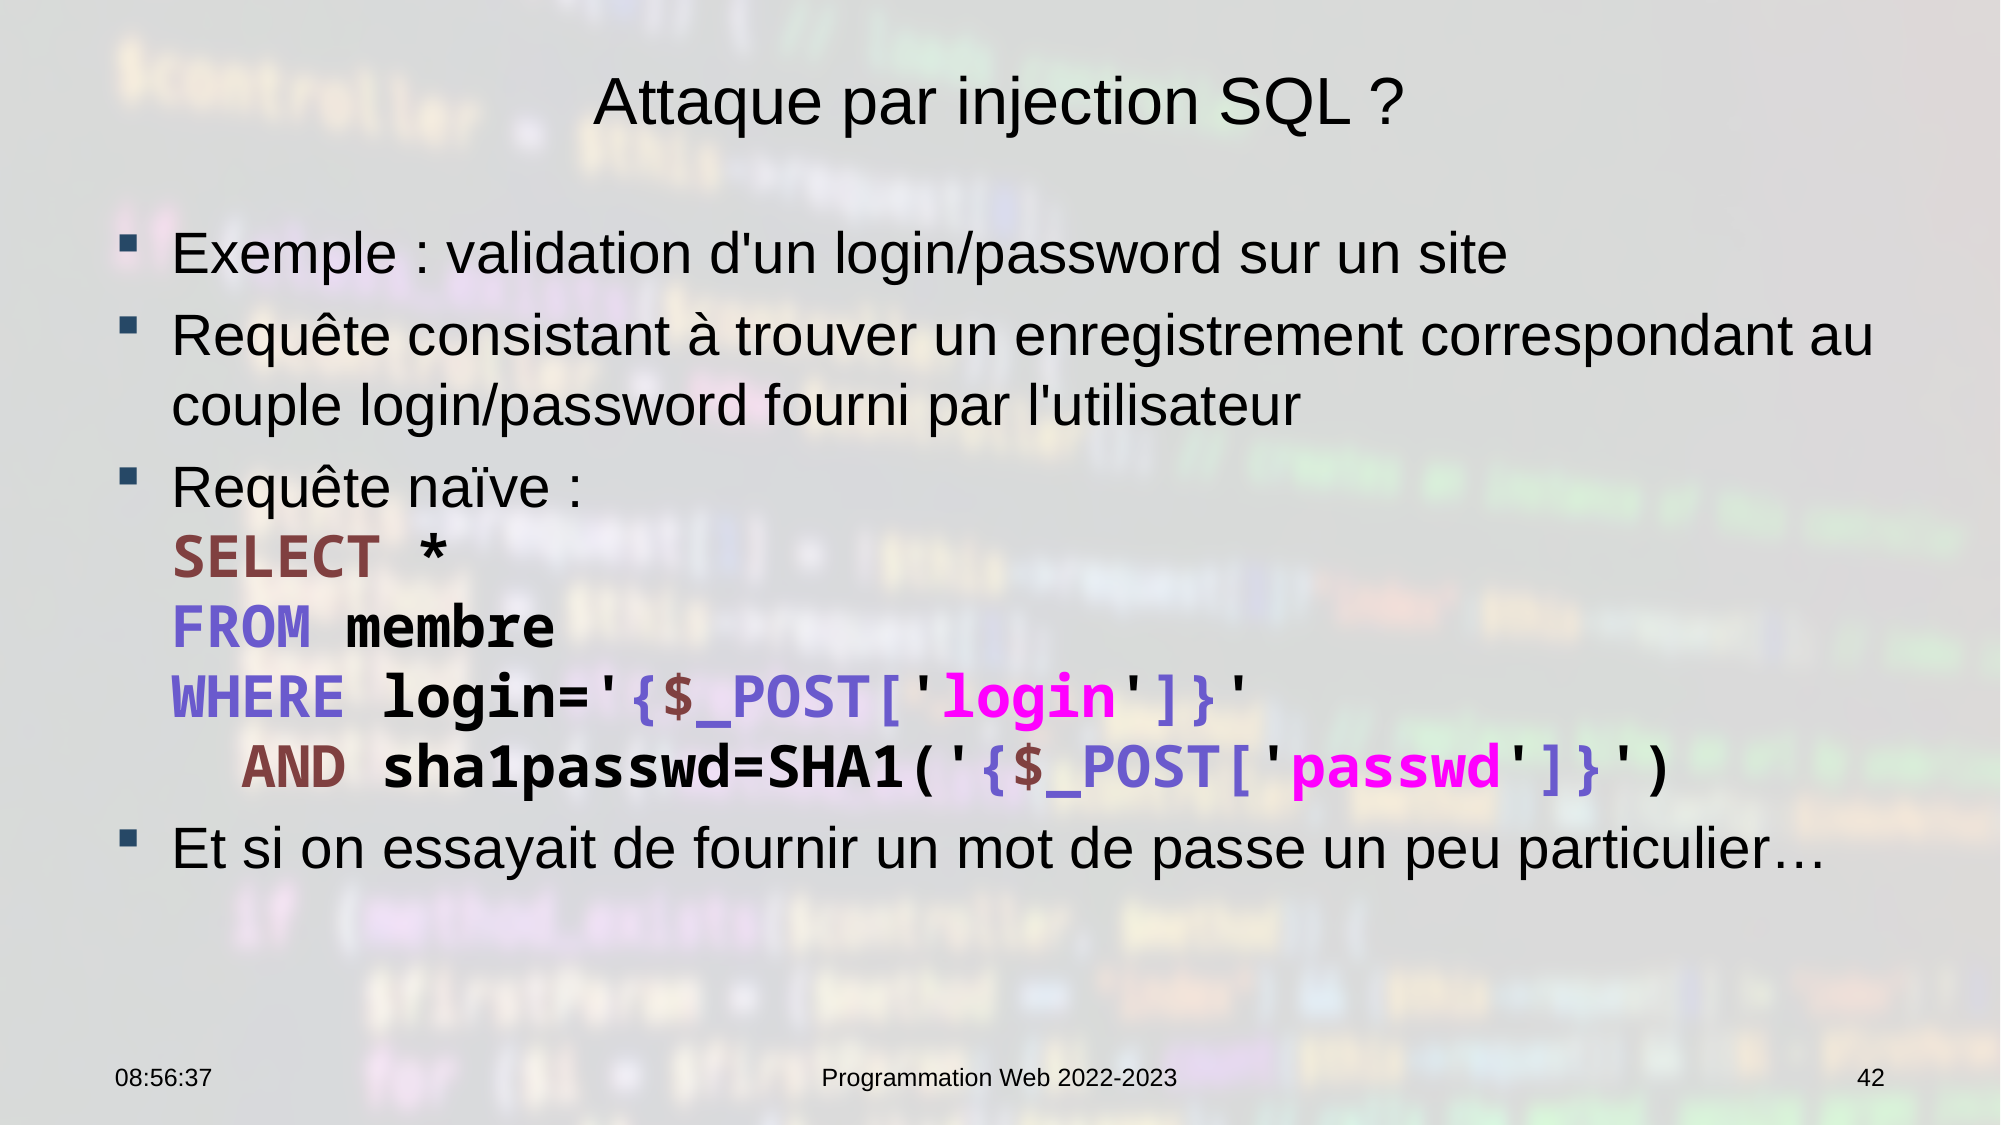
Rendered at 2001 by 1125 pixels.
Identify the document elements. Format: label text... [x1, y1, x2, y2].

list Exemple : validation d'un login/password sur un site Requête consistant à trouver un enregistrement correspondant au couple login/password fourni par l'utilisateur Requête naïve : SELECT * FROM membre WHERE login='{$_POST['login']}' AND sha1passwd=SHA1('{$_POST['passwd']}') Et si on essayait de fournir un mot de passe un peu particulier… [99, 207, 1901, 1036]
slide_number 42 [1433, 1058, 1901, 1100]
title Attaque par injection SQL ? [324, 44, 1676, 152]
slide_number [99, 1058, 567, 1100]
footer Programmation Web 2022-2023 [683, 1058, 1317, 1100]
picture [0, 0, 2001, 1125]
